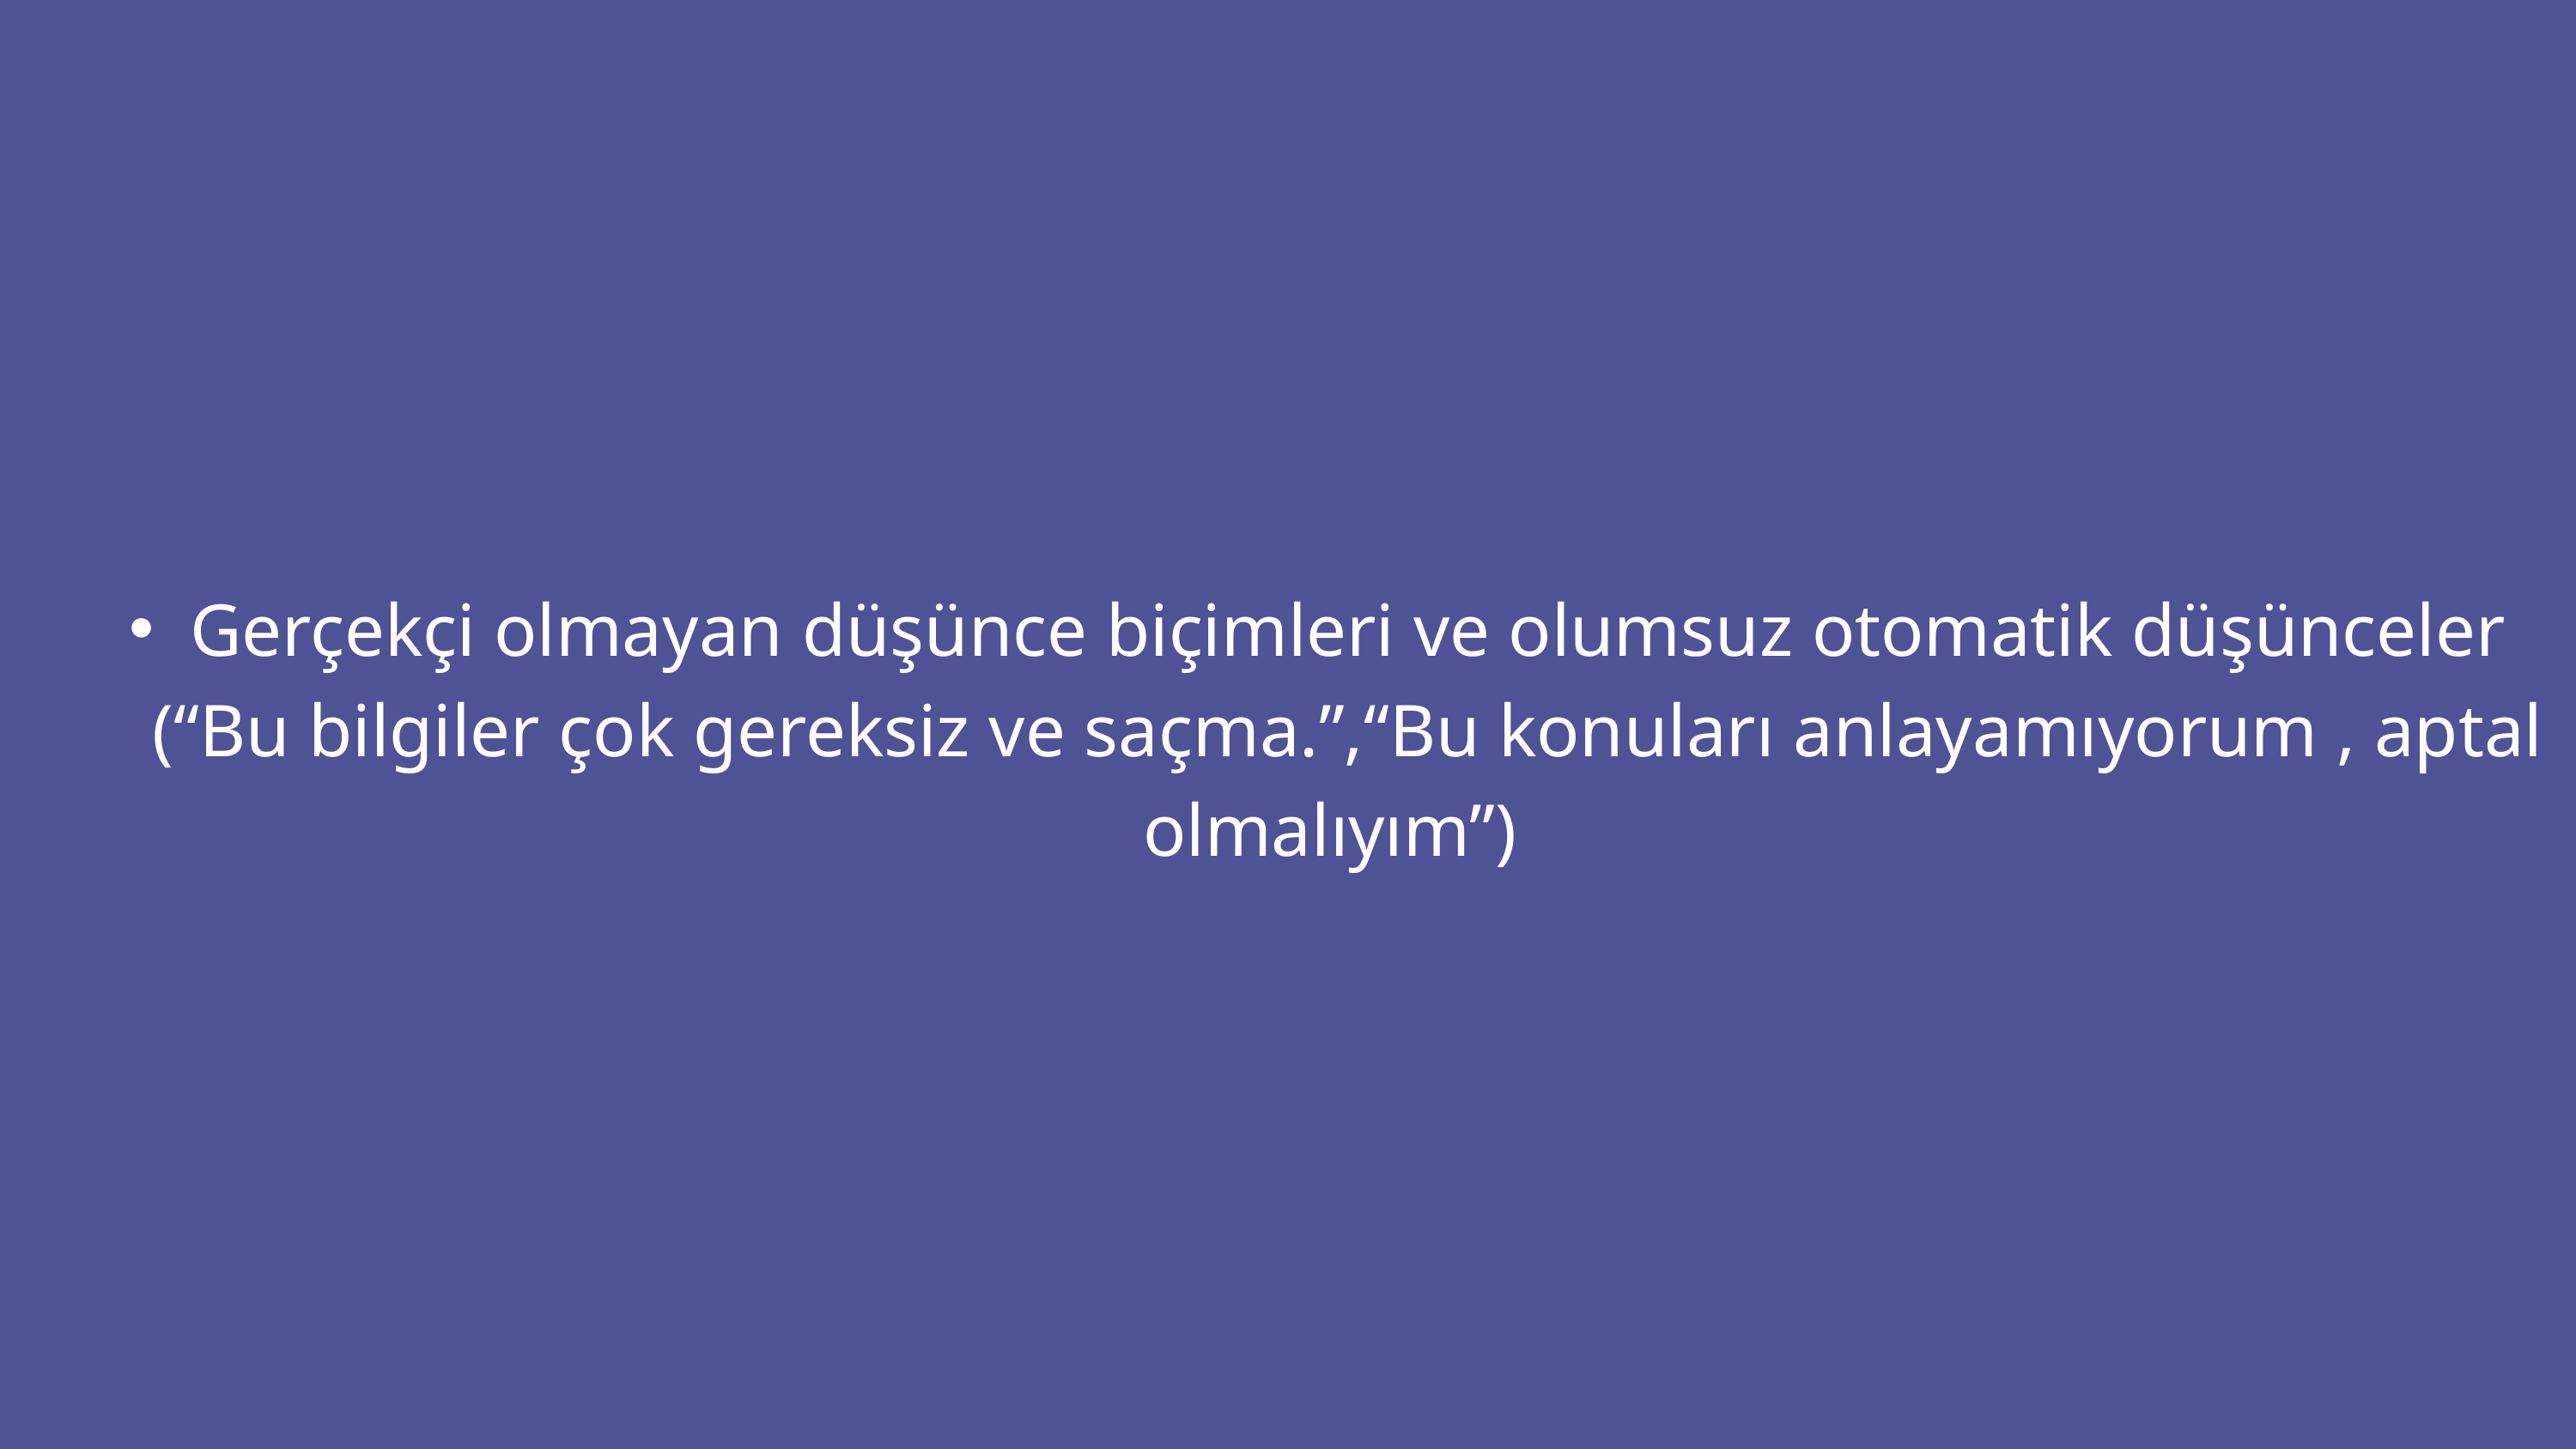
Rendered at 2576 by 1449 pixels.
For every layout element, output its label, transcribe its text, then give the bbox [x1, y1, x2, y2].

text_box Gerçekçi olmayan düşünce biçimleri ve olumsuz otomatik düşünceler (“Bu bilgiler çok gereksiz ve saçma.”,“Bu konuları anlayamıyorum , aptal olmalıyım”) [0, 570, 2576, 871]
